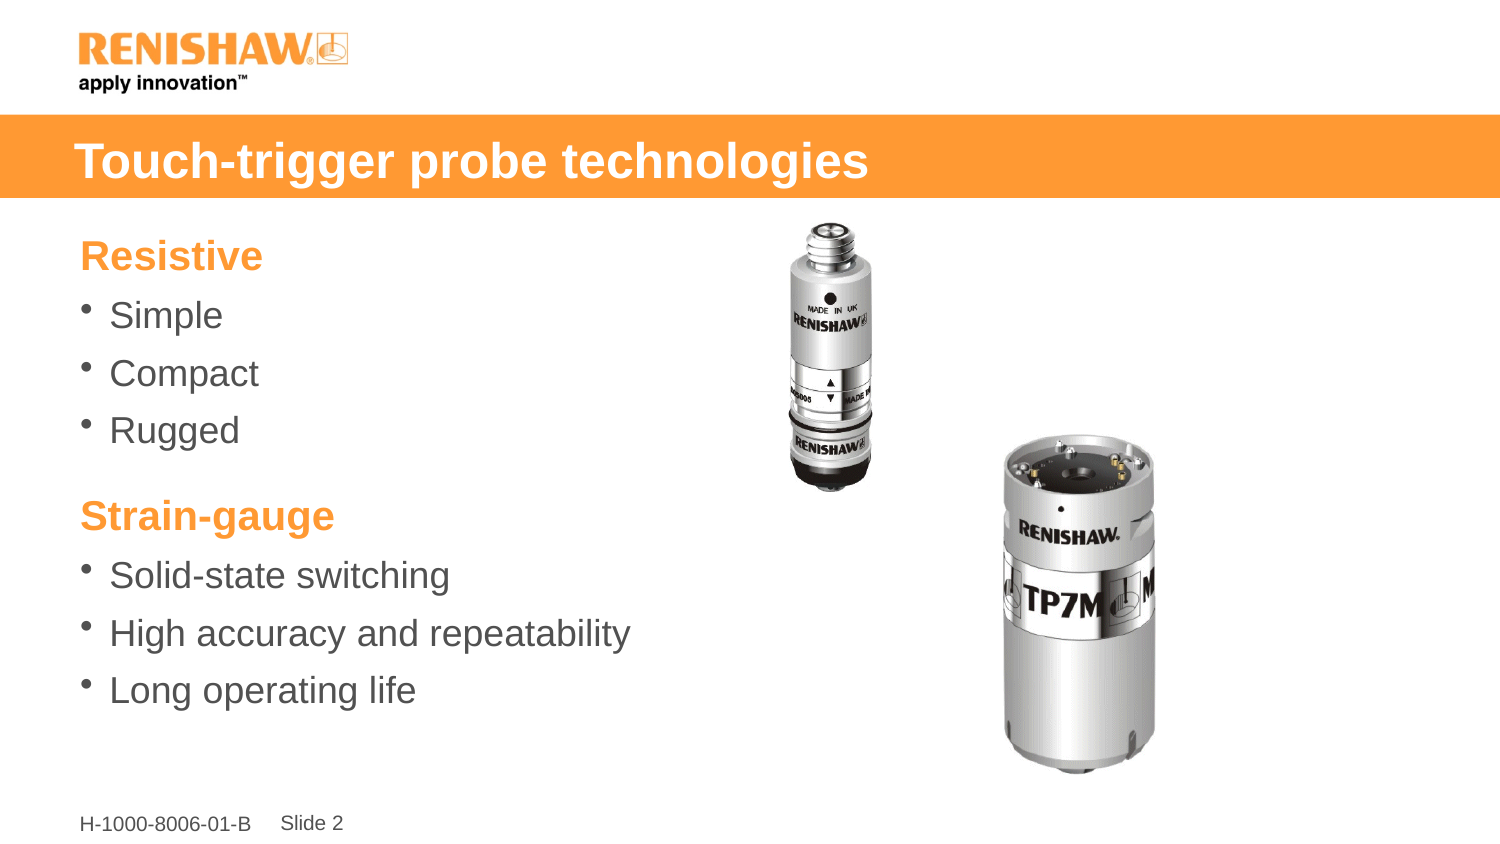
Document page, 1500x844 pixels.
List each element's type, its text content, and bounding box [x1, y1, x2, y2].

slide_number Slide 2 [272, 802, 396, 831]
picture [997, 427, 1159, 777]
slide_number H-1000-8006-01-B [64, 802, 272, 833]
picture [77, 30, 349, 96]
list Resistive Simple Compact Rugged Strain-gauge Solid-state switching High accuracy and repeatability Long operating life [64, 220, 1424, 768]
title Touch-trigger probe technologies [58, 120, 1440, 176]
picture [773, 219, 889, 493]
